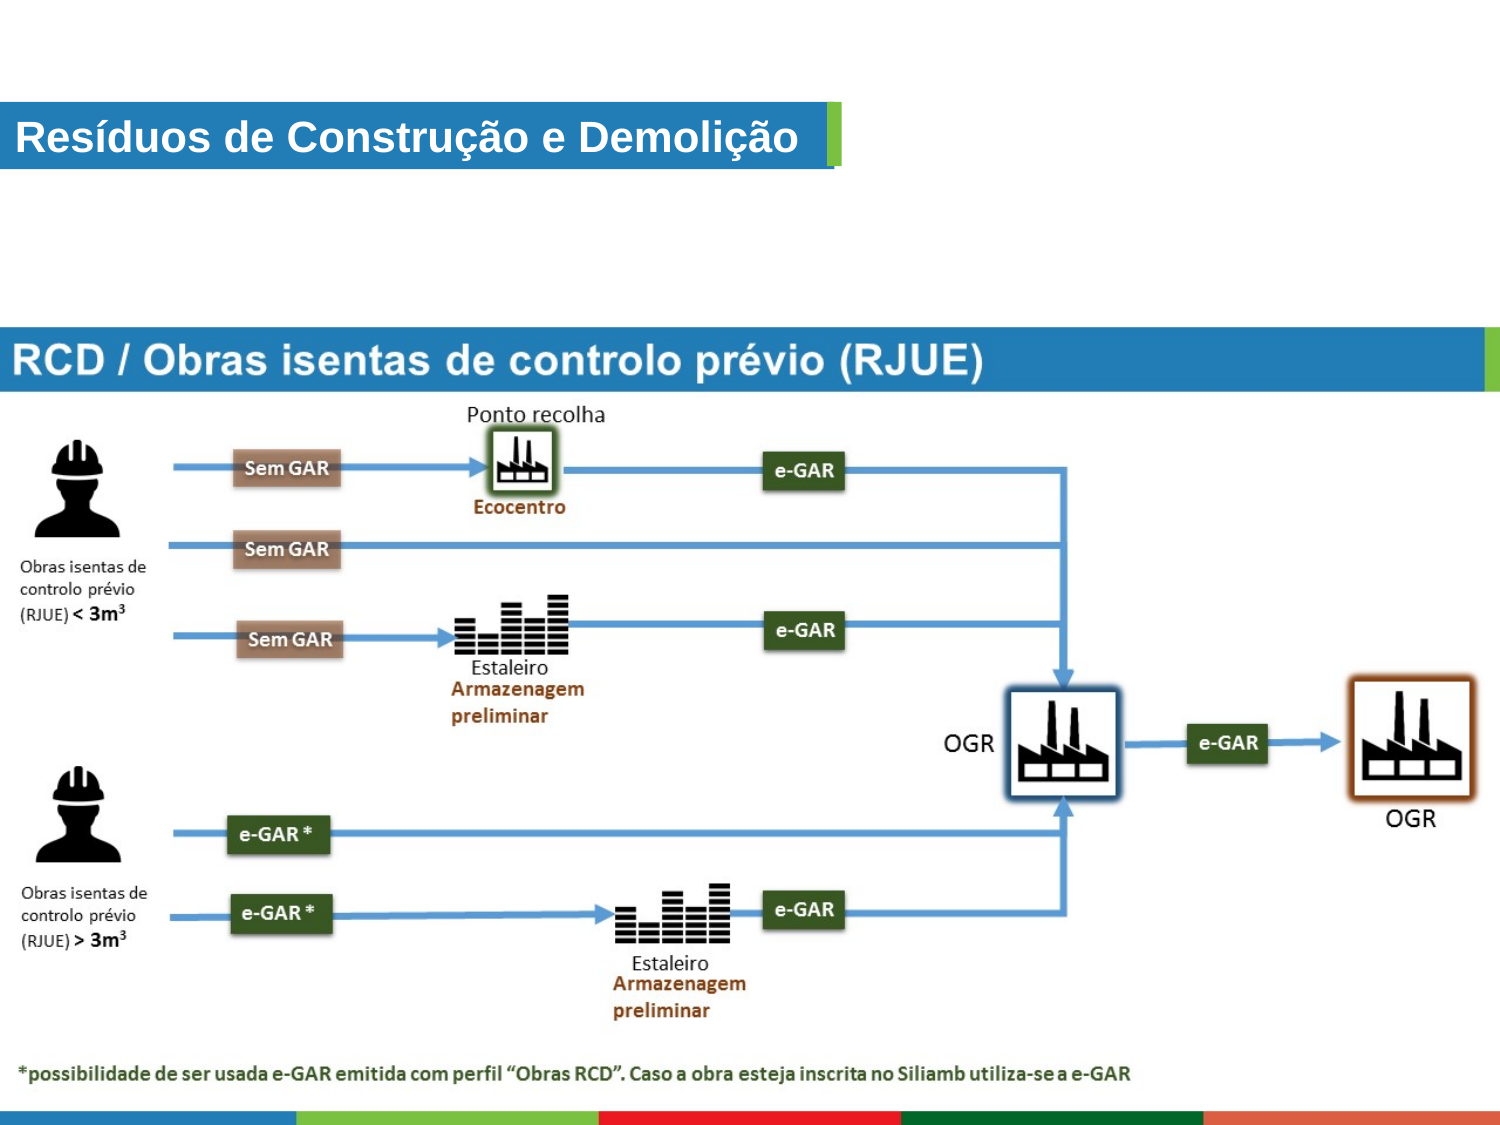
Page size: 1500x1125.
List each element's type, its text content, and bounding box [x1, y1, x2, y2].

text_box Resíduos de Construção e Demolição [0, 101, 835, 170]
picture [0, 285, 1500, 1125]
text_box [825, 100, 844, 168]
